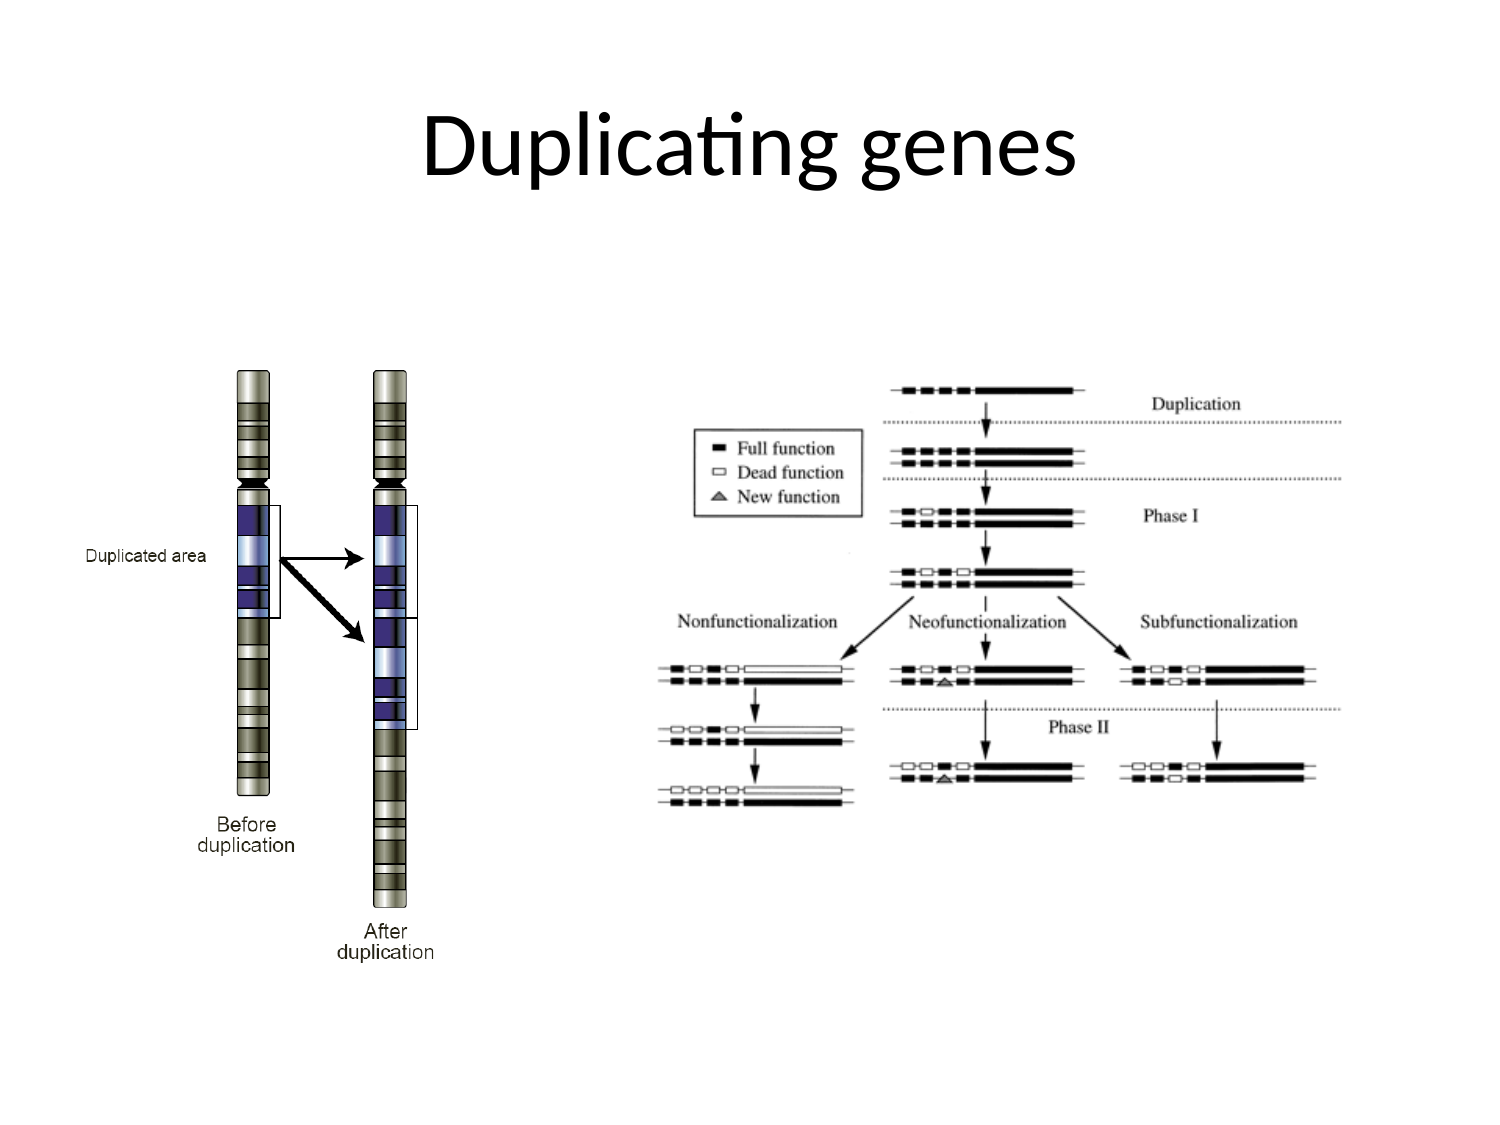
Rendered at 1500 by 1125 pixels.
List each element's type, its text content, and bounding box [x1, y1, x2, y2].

picture [76, 361, 479, 976]
title Duplicating genes [75, 45, 1425, 233]
picture [655, 385, 1344, 808]
